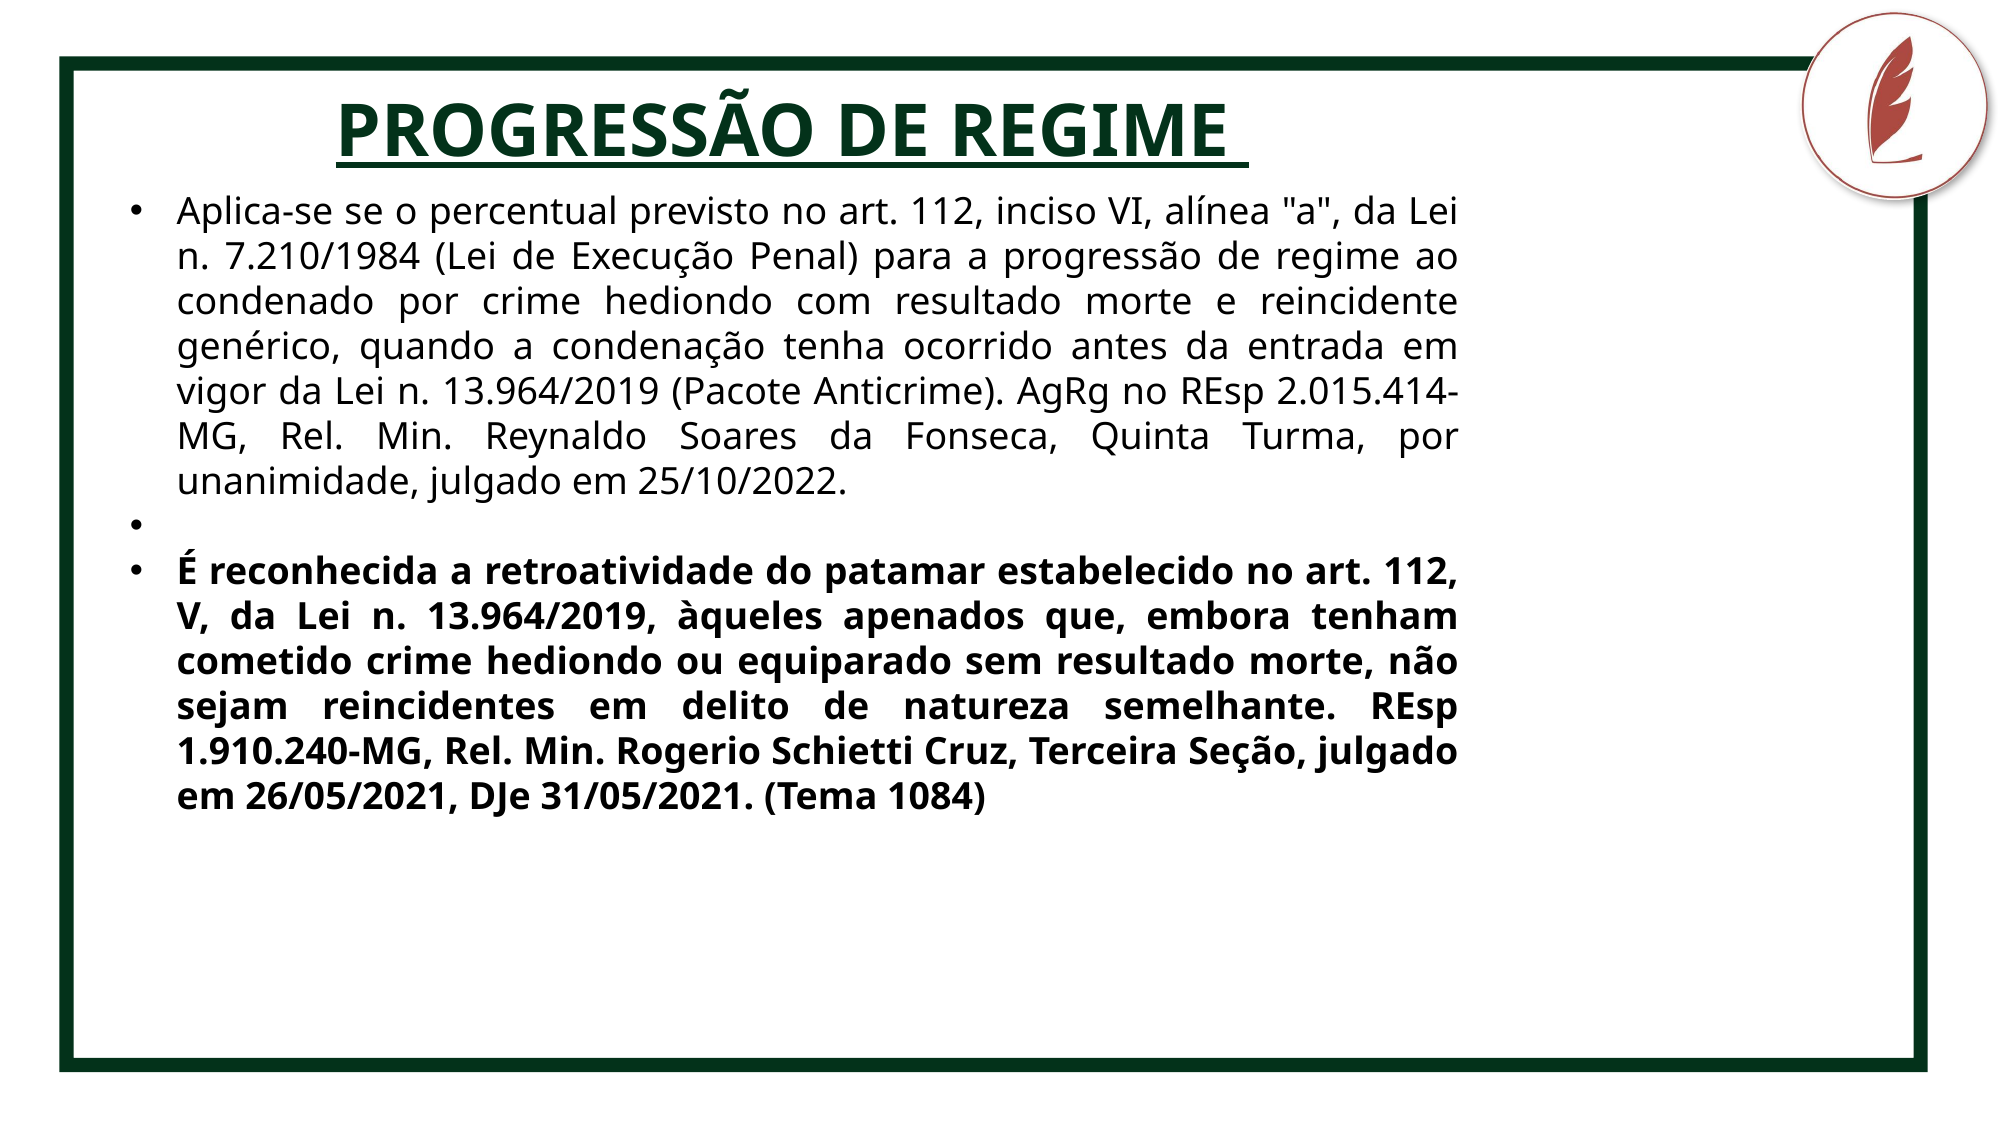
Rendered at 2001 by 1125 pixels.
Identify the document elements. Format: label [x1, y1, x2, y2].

text_box [59, 56, 1928, 1073]
text_box [1815, 12, 1988, 192]
